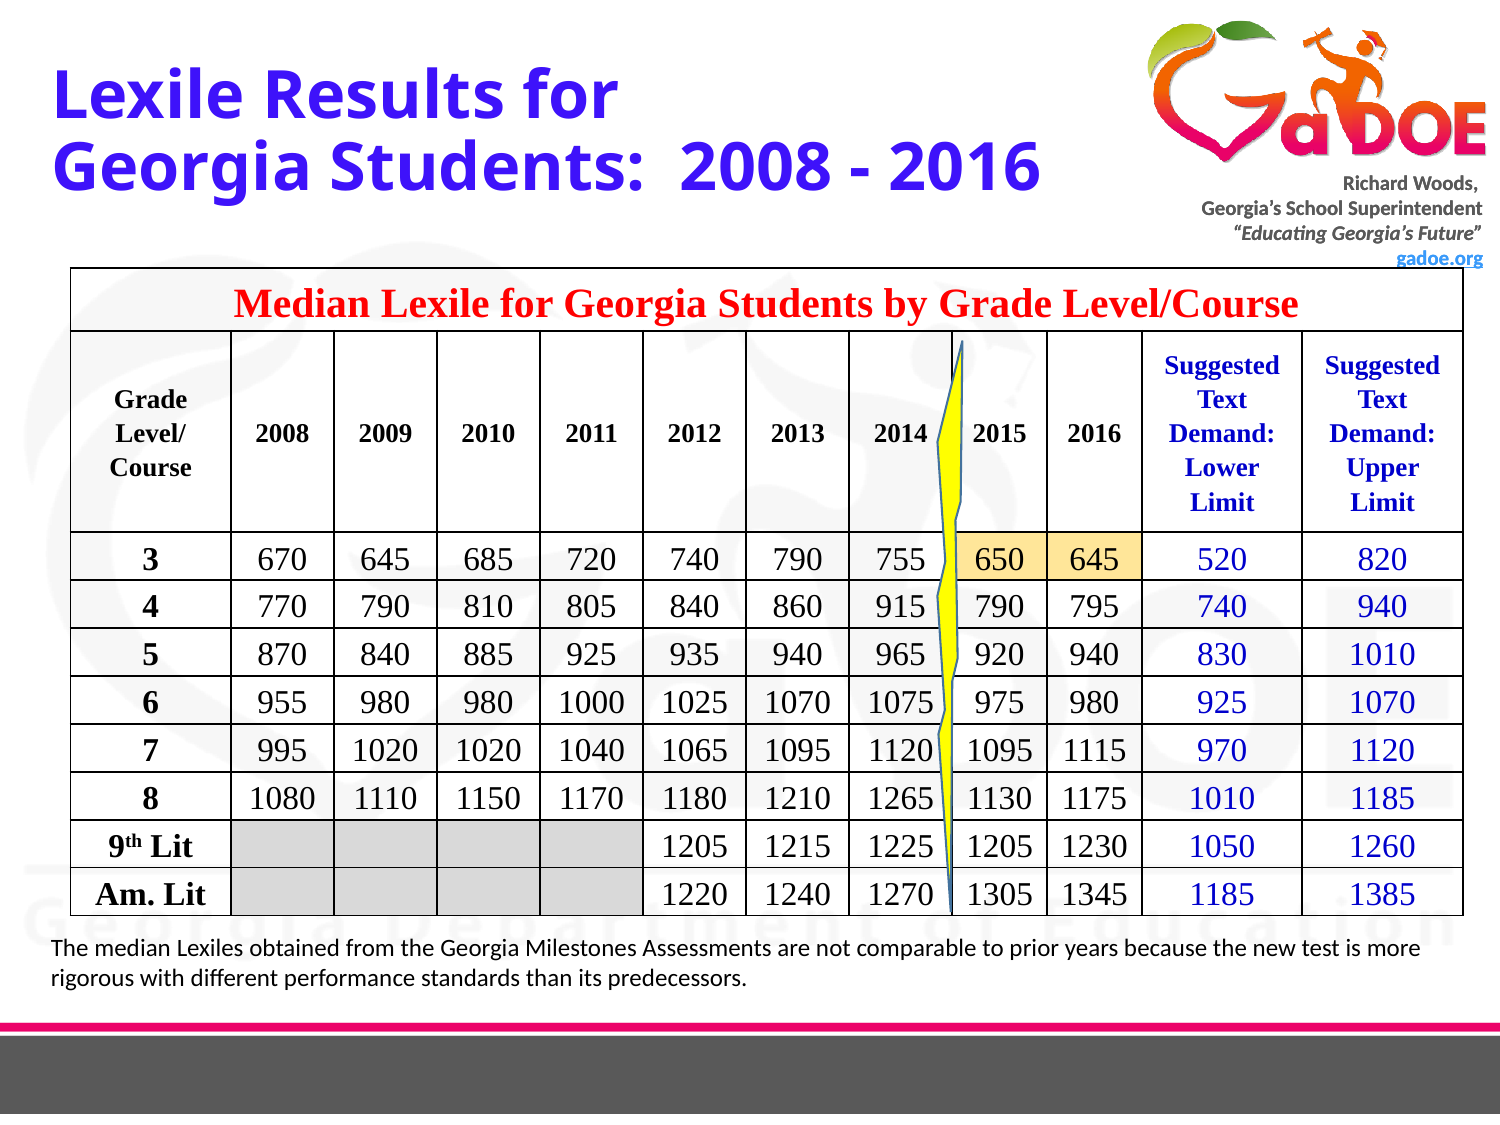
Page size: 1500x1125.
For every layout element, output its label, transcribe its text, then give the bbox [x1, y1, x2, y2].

table_cell 995 [232, 725, 333, 771]
table_cell 790 [335, 581, 436, 627]
table_cell 1065 [644, 725, 745, 771]
table_cell 935 [644, 629, 745, 675]
table_cell 1040 [541, 725, 642, 771]
table_cell 1095 [747, 725, 848, 771]
table_cell 740 [644, 533, 745, 579]
table_cell 1120 [850, 725, 939, 771]
table_cell 795 [1048, 581, 1141, 627]
table_cell 2016 [1048, 332, 1141, 531]
table_cell 1205 [953, 821, 1046, 867]
table_cell [335, 821, 436, 867]
table_cell 940 [1303, 581, 1462, 627]
table_cell 870 [232, 629, 333, 675]
table_cell 2008 [232, 332, 333, 531]
table_cell 2015 [953, 332, 1046, 531]
table_cell 1265 [850, 773, 943, 819]
table_cell 520 [1143, 533, 1301, 579]
table_cell [232, 821, 333, 867]
table_cell 970 [1143, 725, 1301, 771]
table_cell 840 [644, 581, 745, 627]
table_cell 1020 [335, 725, 436, 771]
table_cell 1215 [747, 821, 848, 867]
table_cell 1170 [541, 773, 642, 819]
table_cell 980 [1048, 677, 1141, 723]
table_cell 9th Lit [71, 821, 230, 867]
table_cell 1260 [1303, 821, 1462, 867]
title Lexile Results for Georgia Students: 2008 - 2016 [36, 39, 1137, 226]
table_cell 1120 [1303, 725, 1462, 771]
table_cell 2010 [438, 332, 539, 531]
table_cell 980 [438, 677, 539, 723]
table_cell 820 [1303, 533, 1462, 579]
table_cell 685 [438, 533, 539, 579]
table_cell [438, 821, 539, 867]
table_cell 1075 [850, 677, 943, 723]
table_cell [232, 868, 333, 915]
table_cell 940 [747, 629, 848, 675]
table_cell 980 [335, 677, 436, 723]
table_cell 645 [1048, 533, 1141, 579]
table_cell 1385 [1303, 868, 1462, 915]
table_cell 925 [541, 629, 642, 675]
table_cell 1180 [644, 773, 745, 819]
table_cell 4 [71, 581, 230, 627]
table_cell [335, 868, 436, 915]
table_cell 975 [954, 677, 1046, 723]
table_cell 6 [71, 677, 230, 723]
table_cell 1130 [953, 773, 1046, 819]
table_cell 1240 [747, 868, 848, 915]
table_cell 810 [438, 581, 539, 627]
table_cell 955 [232, 677, 333, 723]
table_cell Suggested Text Demand: Lower Limit [1143, 332, 1301, 531]
table_cell 1305 [953, 868, 1046, 915]
table_cell 1210 [747, 773, 848, 819]
table_cell 1270 [850, 868, 951, 915]
table_cell 1080 [232, 773, 333, 819]
table_cell 645 [335, 533, 436, 579]
picture [1135, 8, 1499, 164]
table_cell 1230 [1048, 821, 1141, 867]
table_cell 805 [541, 581, 642, 627]
table_cell Am. Lit [71, 868, 230, 915]
table_cell 1220 [644, 868, 745, 915]
table_cell 1070 [1303, 677, 1462, 723]
table_cell 5 [71, 629, 230, 675]
table_cell 8 [71, 773, 230, 819]
table_cell 2011 [541, 332, 642, 531]
table_cell 755 [850, 533, 944, 579]
table_cell 670 [232, 533, 333, 579]
table_cell [541, 821, 642, 867]
table_cell 1000 [541, 677, 642, 723]
table_cell 1010 [1143, 773, 1301, 819]
text_box [936, 340, 964, 913]
text_box The median Lexiles obtained from the Georgia Milestones Assessments are not comparable to prior years because the new test is more rigorous with different performance standards than its predecessors. [36, 924, 1479, 999]
picture [19, 235, 1473, 980]
table_cell 740 [1143, 581, 1301, 627]
table_cell 1050 [1143, 821, 1301, 867]
table_cell 840 [335, 629, 436, 675]
table_cell 1225 [850, 821, 946, 867]
table_cell 1095 [953, 725, 1046, 771]
table_cell 770 [232, 581, 333, 627]
table_cell [541, 868, 642, 915]
table_cell 1010 [1303, 629, 1462, 675]
table_cell 790 [747, 533, 848, 579]
table_cell 1110 [335, 773, 436, 819]
table_cell 1205 [644, 821, 745, 867]
table_cell 2013 [747, 332, 848, 531]
table_cell 1185 [1303, 773, 1462, 819]
table_cell 915 [850, 581, 939, 627]
table_cell [438, 868, 539, 915]
table_cell 1025 [644, 677, 745, 723]
table_cell 860 [747, 581, 848, 627]
table_cell 7 [71, 725, 230, 771]
table_cell 830 [1143, 629, 1301, 675]
table_cell 1185 [1143, 868, 1301, 915]
table_cell 1150 [438, 773, 539, 819]
table_cell 720 [541, 533, 642, 579]
table_cell 2012 [644, 332, 745, 531]
table_cell 2009 [335, 332, 436, 531]
table_cell 3 [71, 533, 230, 579]
table_cell 1020 [438, 725, 539, 771]
table_cell Grade Level/ Course [71, 332, 230, 531]
table_cell 650 [957, 533, 1046, 579]
table_header Median Lexile for Georgia Students by Grade Level/Course [71, 269, 1462, 330]
table_cell 965 [850, 629, 941, 675]
table_cell 940 [1048, 629, 1141, 675]
table_cell 1345 [1048, 868, 1141, 915]
table_cell 1175 [1048, 773, 1141, 819]
table_cell 885 [438, 629, 539, 675]
table_cell Suggested Text Demand: Upper Limit [1303, 332, 1462, 531]
table_cell 920 [955, 629, 1046, 675]
table_cell 1070 [747, 677, 848, 723]
table_cell 2014 [850, 332, 951, 531]
table_cell 925 [1143, 677, 1301, 723]
table_cell 790 [958, 581, 1046, 627]
table_cell 1115 [1048, 725, 1141, 771]
